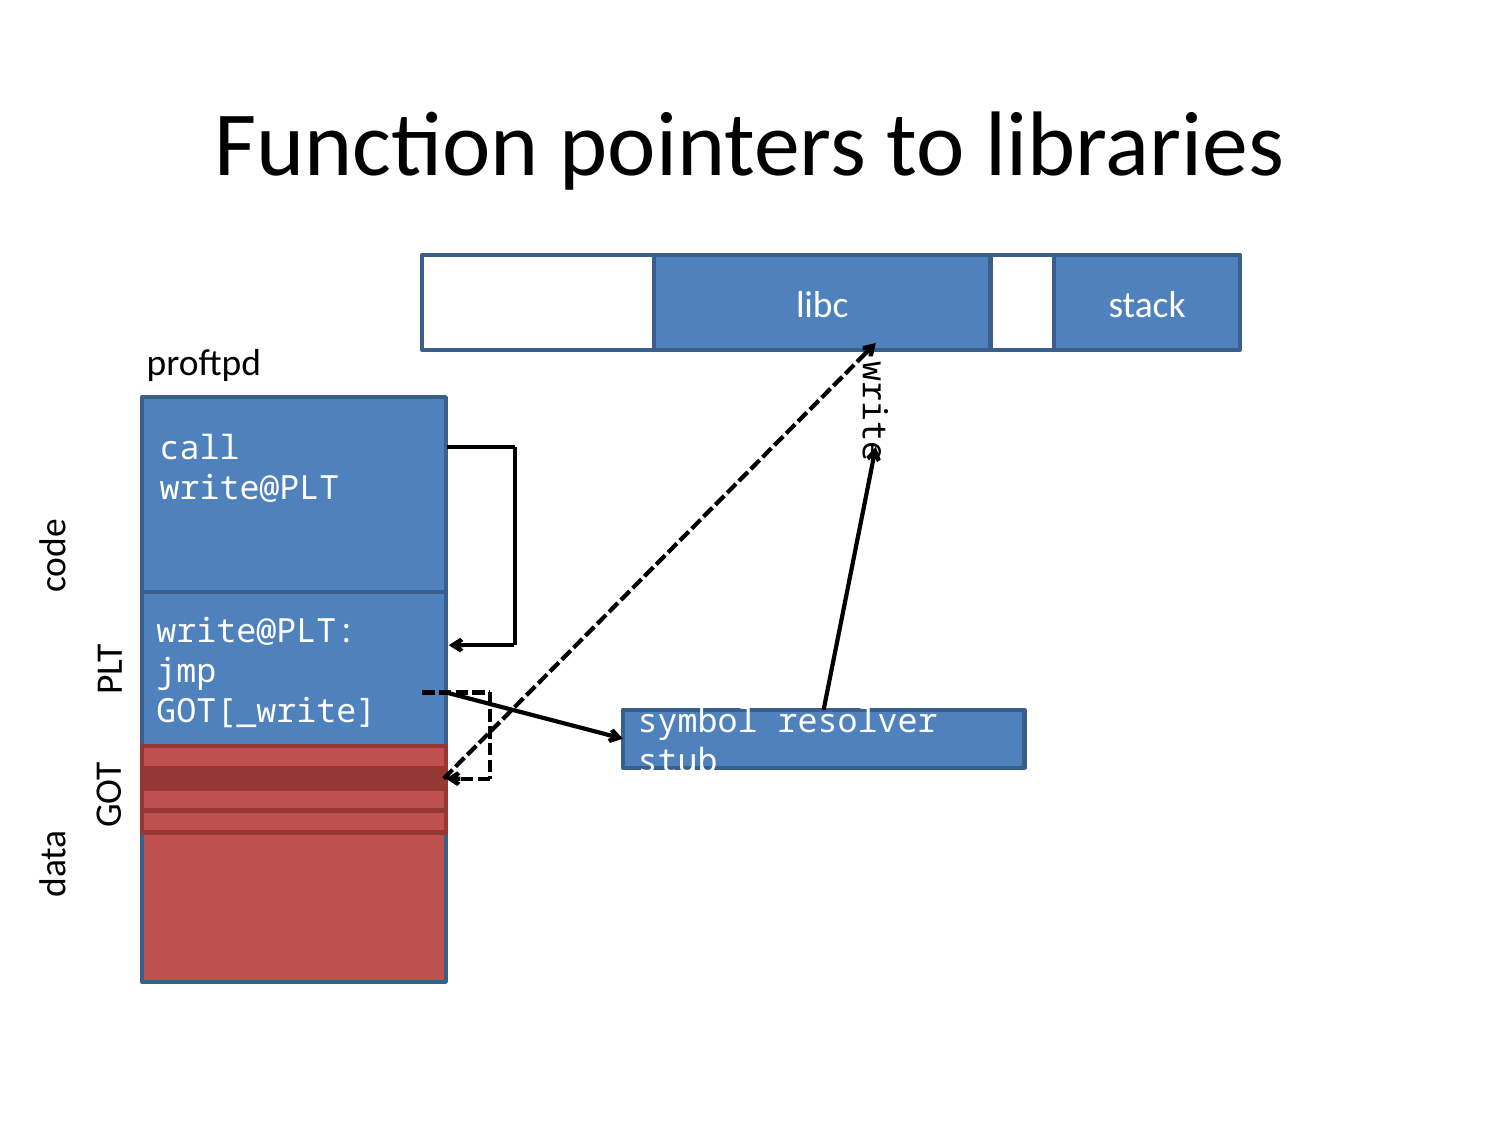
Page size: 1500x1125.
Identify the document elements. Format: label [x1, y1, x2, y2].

text_box [20, 504, 81, 608]
text_box [131, 330, 277, 391]
text_box [140, 253, 1242, 984]
title [75, 45, 1425, 233]
text_box [77, 628, 137, 710]
text_box [20, 747, 136, 913]
